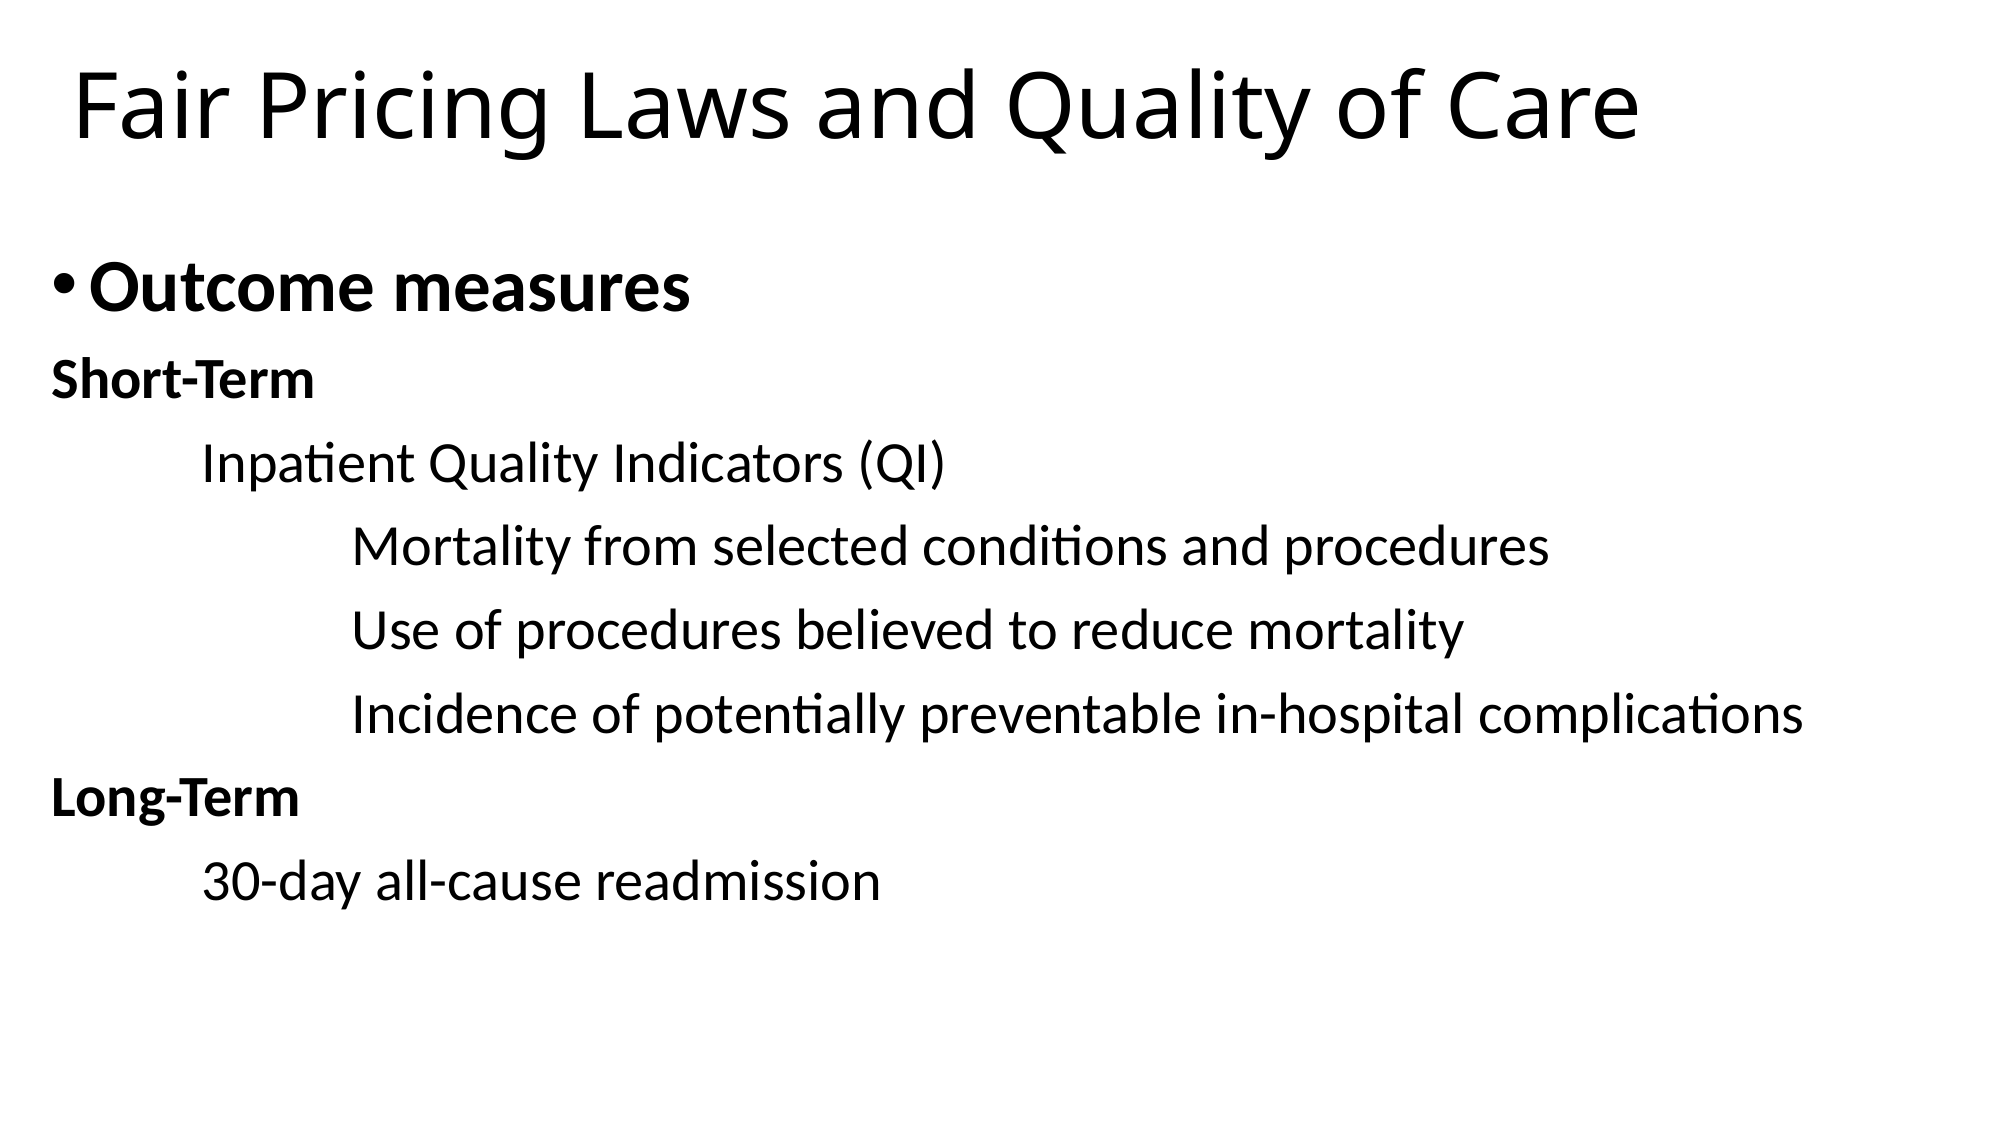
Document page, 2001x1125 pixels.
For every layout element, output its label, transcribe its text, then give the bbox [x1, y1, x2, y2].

title Fair Pricing Laws and Quality of Care [56, 0, 1782, 218]
text_box Outcome measures Short-Term Inpatient Quality Indicators (QI) Mortality from selected conditions and procedures Use of procedures believed to reduce mortality Incidence of potentially preventable in-hospital complications Long-Term 30-day all-cause readmission [36, 238, 1863, 1066]
